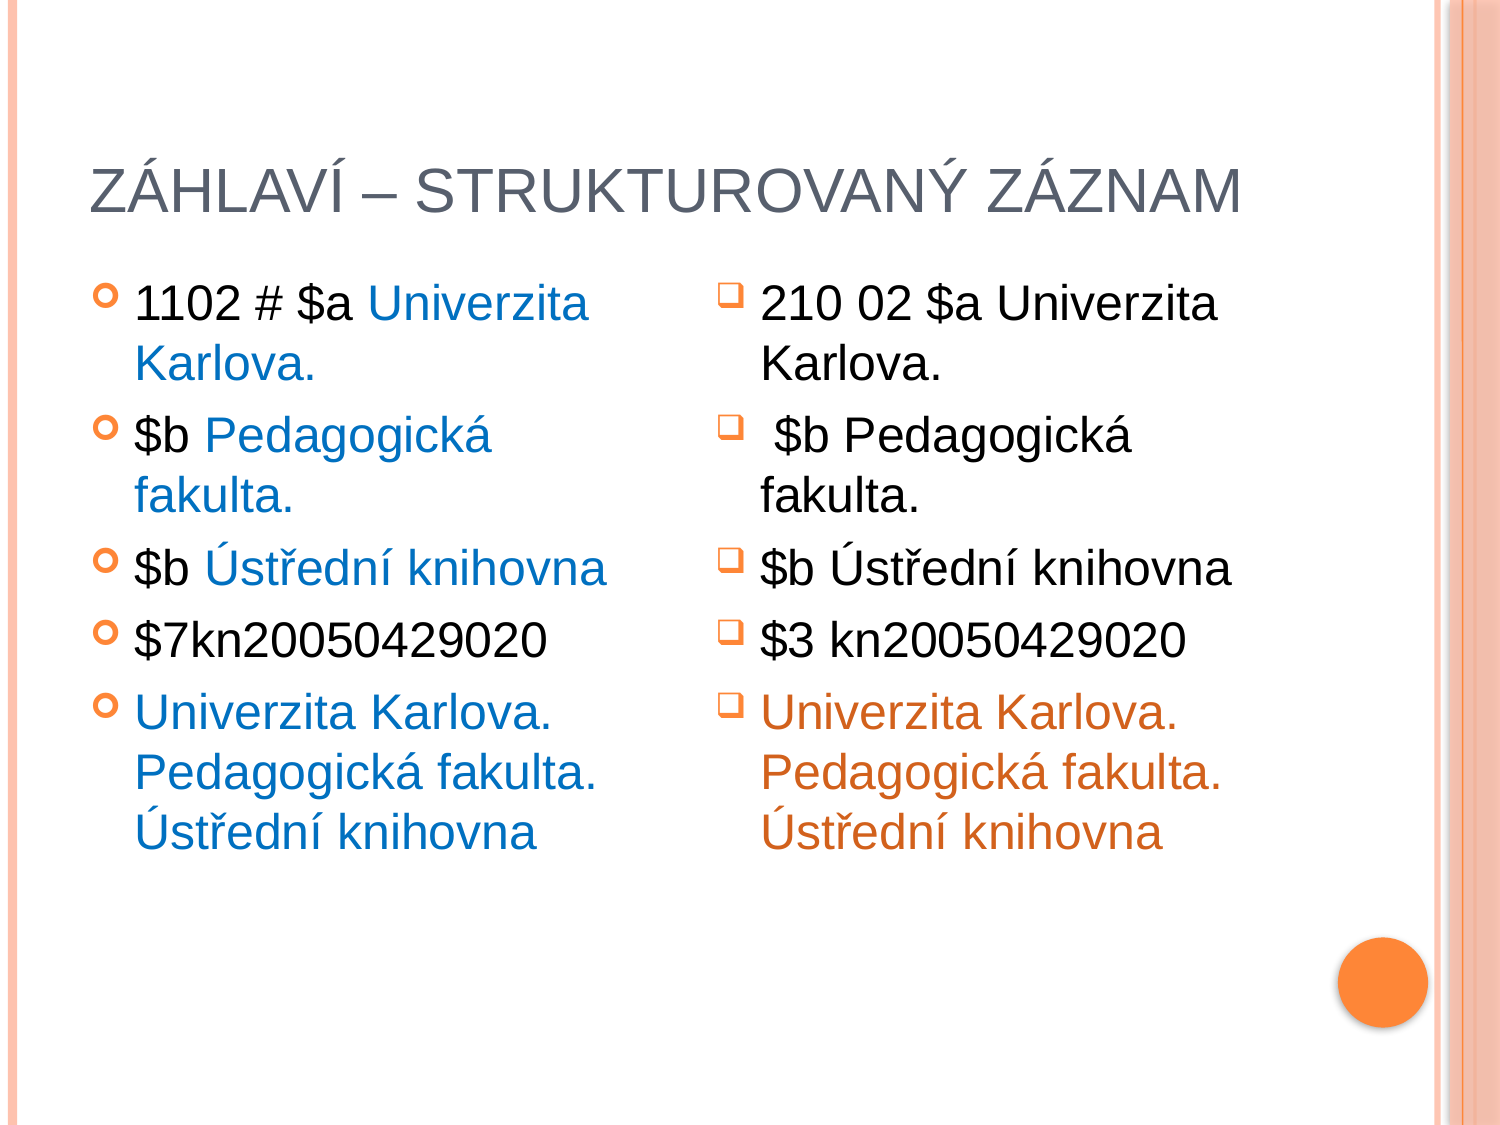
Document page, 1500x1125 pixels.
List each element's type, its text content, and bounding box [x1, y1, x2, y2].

title Záhlaví – strukturovaný záznam [75, 45, 1300, 233]
list 210 02 $a Univerzita Karlova. $b Pedagogická fakulta. $b Ústřední knihovna $3 kn20050429020 Univerzita Karlova. Pedagogická fakulta. Ústřední knihovna [700, 262, 1301, 1013]
list 1102 # $a Univerzita Karlova. $b Pedagogická fakulta. $b Ústřední knihovna $7kn20050429020 Univerzita Karlova. Pedagogická fakulta. Ústřední knihovna [74, 262, 676, 1013]
